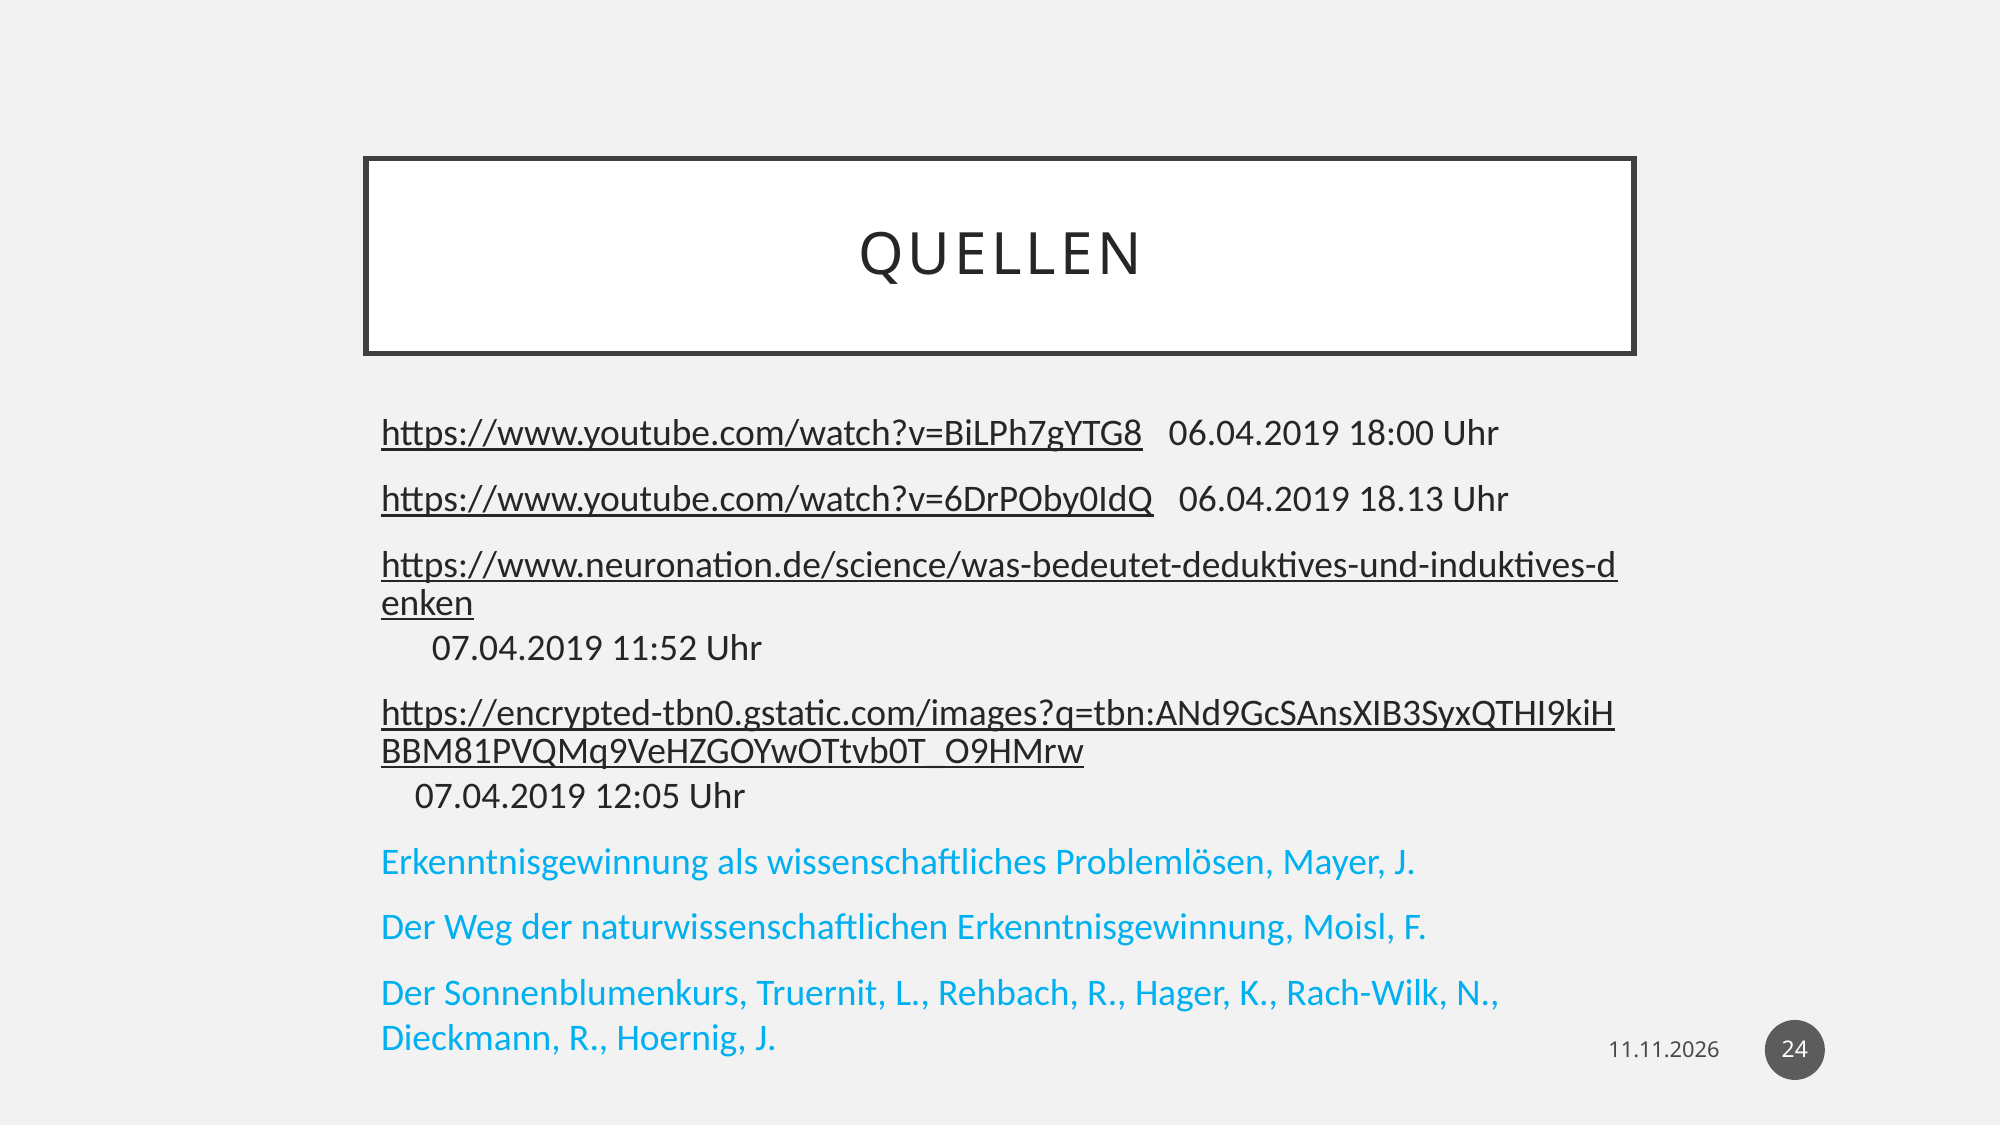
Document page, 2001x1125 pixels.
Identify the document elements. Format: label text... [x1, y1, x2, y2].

title Quellen [363, 156, 1637, 356]
slide_number 24 [1764, 1019, 1825, 1080]
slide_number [1283, 1023, 1735, 1077]
list https://www.youtube.com/watch?v=BiLPh7gYTG8 06.04.2019 18:00 Uhr https://www.youtube.com/watch?v=6DrPOby0IdQ 06.04.2019 18.13 Uhr https://www.neuronation.de/science/was-bedeutet-deduktives-und-induktives-denken 07.04.2019 11:52 Uhr https://encrypted-tbn0.gstatic.com/images?q=tbn:ANd9GcSAnsXIB3SyxQTHI9kiHBBM81PVQMq9VeHZGOYwOTtvb0T_O9HMrw 07.04.2019 12:05 Uhr Erkenntnisgewinnung als wissenschaftliches Problemlösen, Mayer, J. Der Weg der naturwissenschaftlichen Erkenntnisgewinnung, Moisl, F. Der Sonnenblumenkurs, Truernit, L., Rehbach, R., Hager, K., Rach-Wilk, N., Dieckmann, R., Hoernig, J. [366, 400, 1634, 1020]
